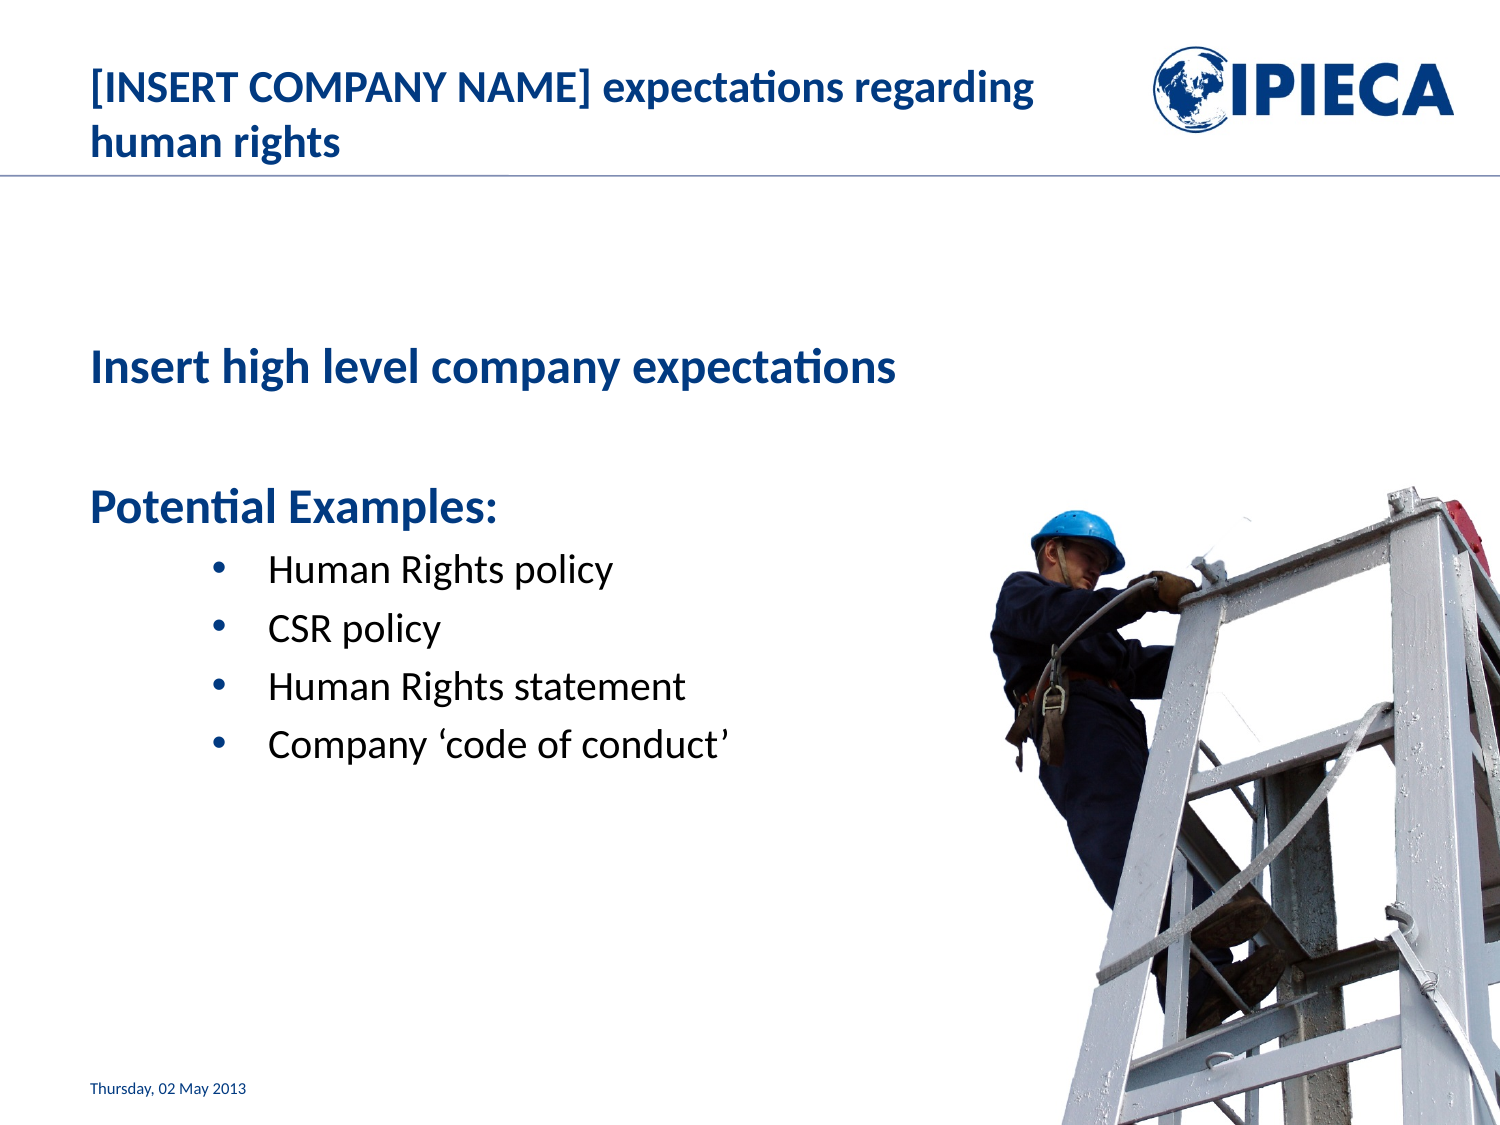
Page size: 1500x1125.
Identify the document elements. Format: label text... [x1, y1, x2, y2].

picture [1142, 35, 1454, 142]
title [insert company name] expectations regarding human rights [74, 48, 1129, 132]
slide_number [75, 1057, 425, 1118]
picture [945, 455, 1500, 1125]
list Insert high level company expectations Potential Examples: Human Rights policy CSR policy Human Rights statement Company ‘code of conduct’ [75, 326, 939, 870]
